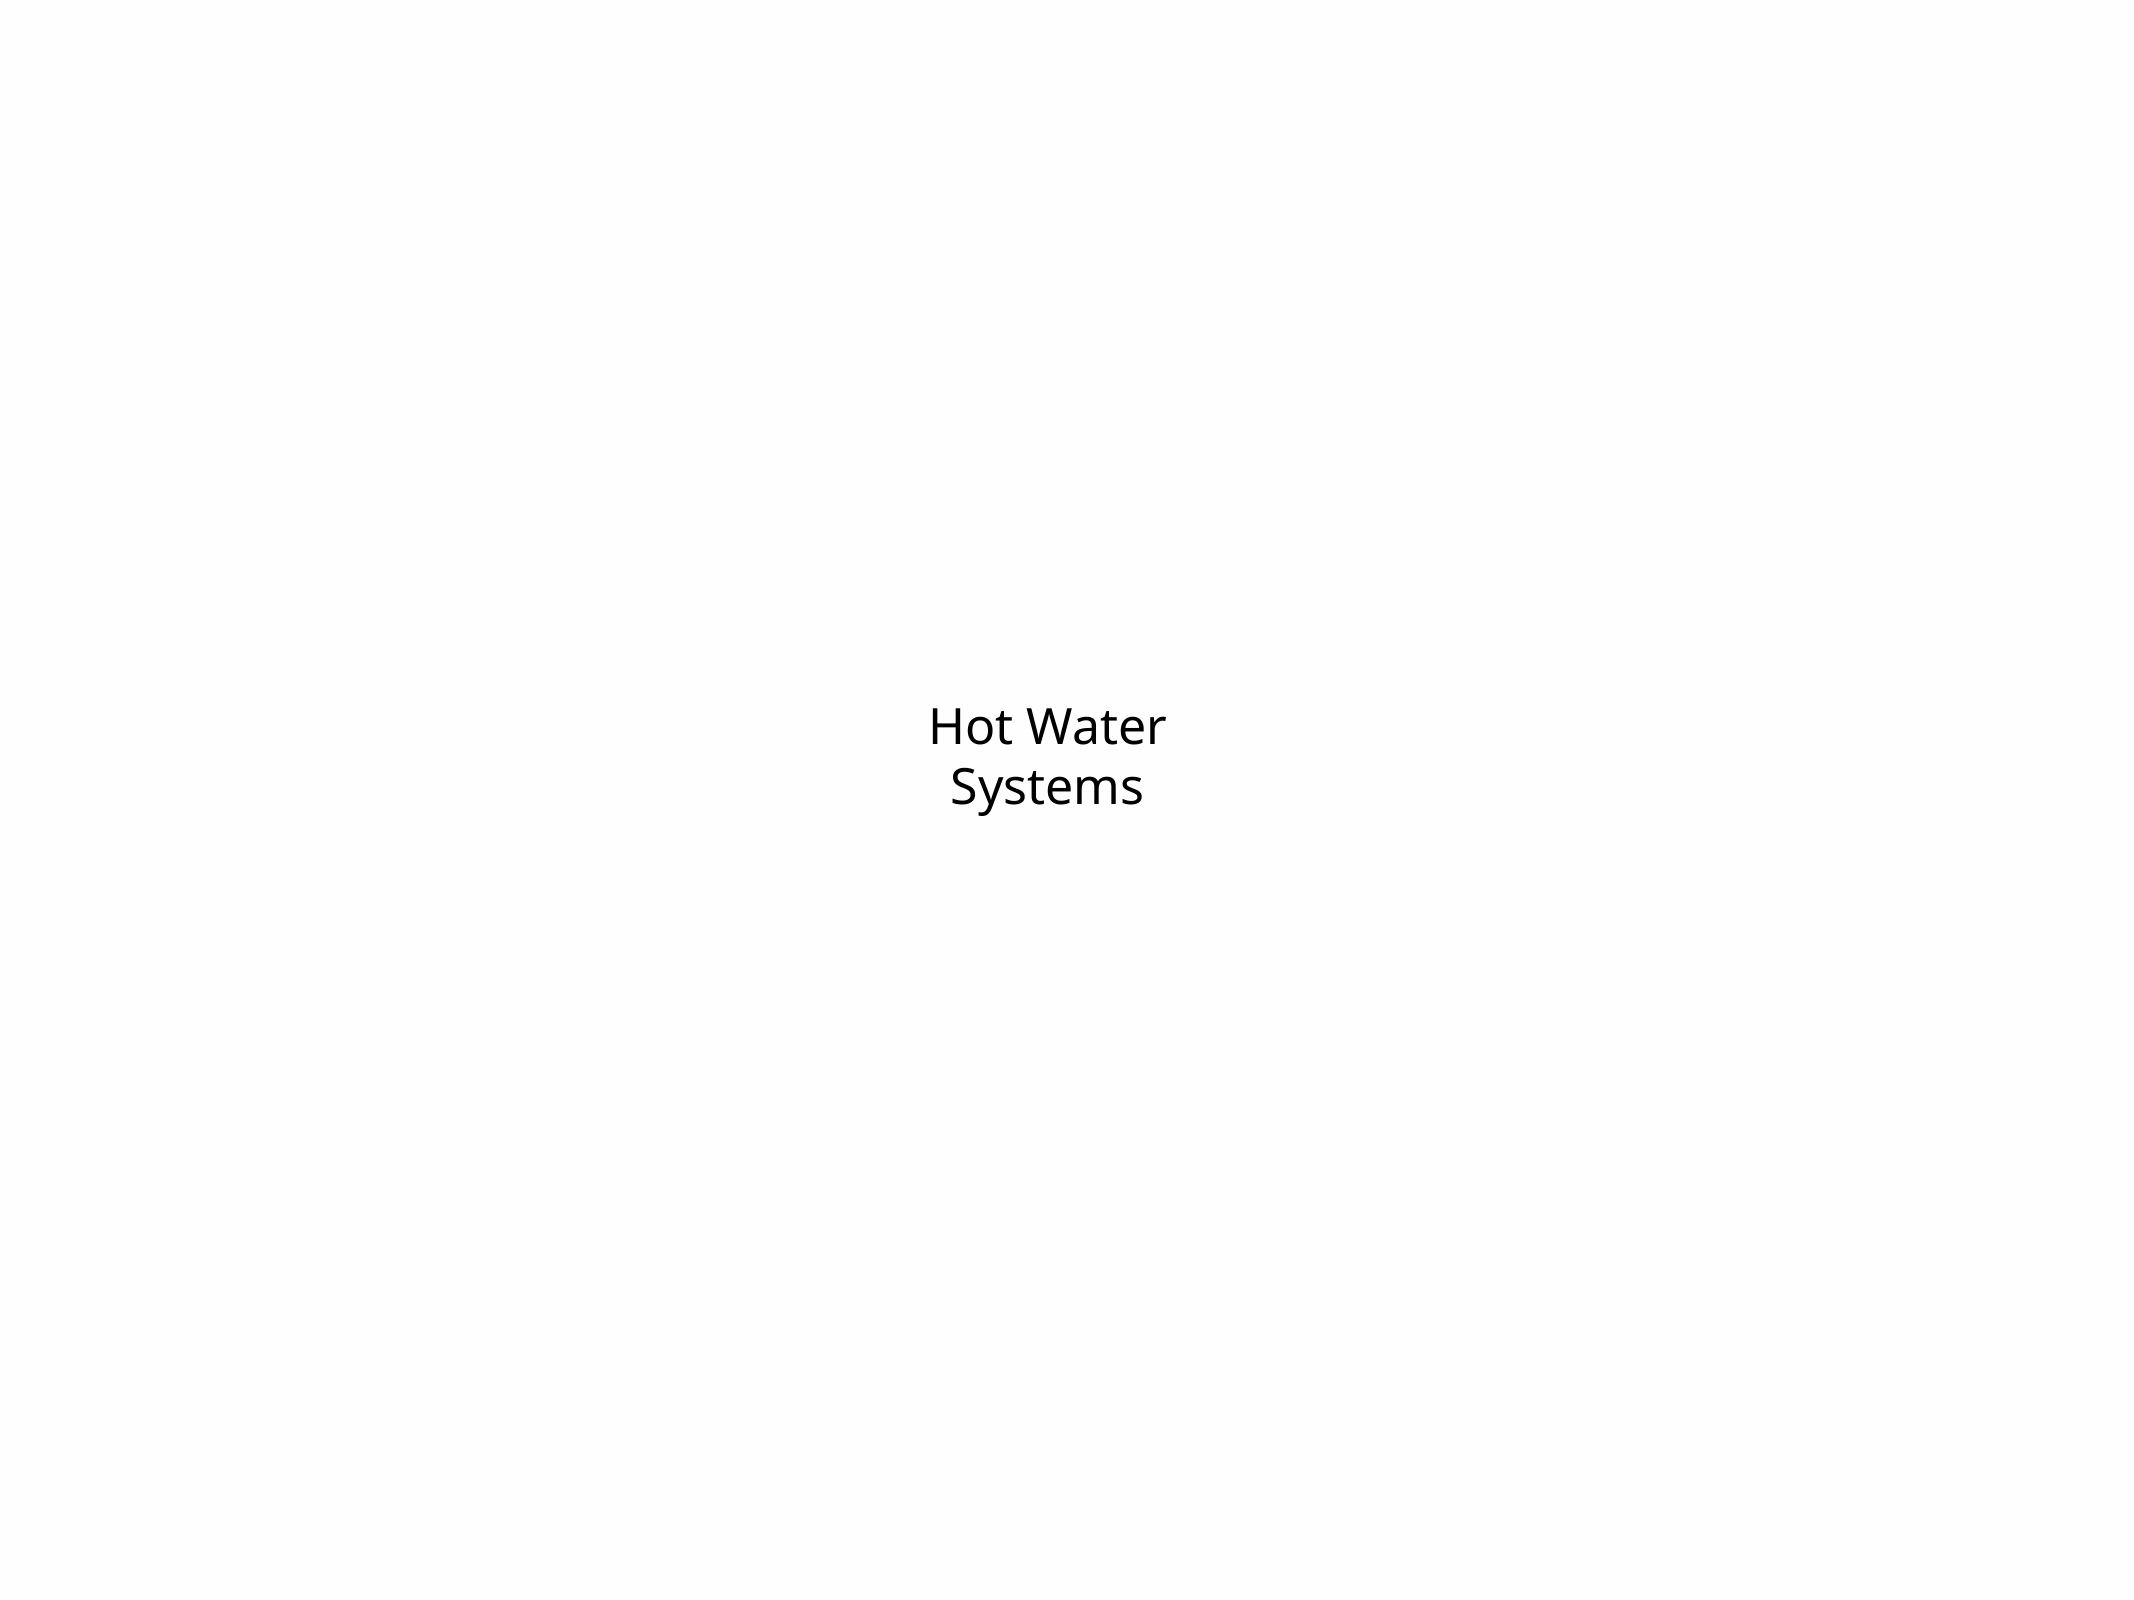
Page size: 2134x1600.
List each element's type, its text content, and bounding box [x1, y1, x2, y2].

text_box Hot Water Systems [829, 687, 1267, 823]
